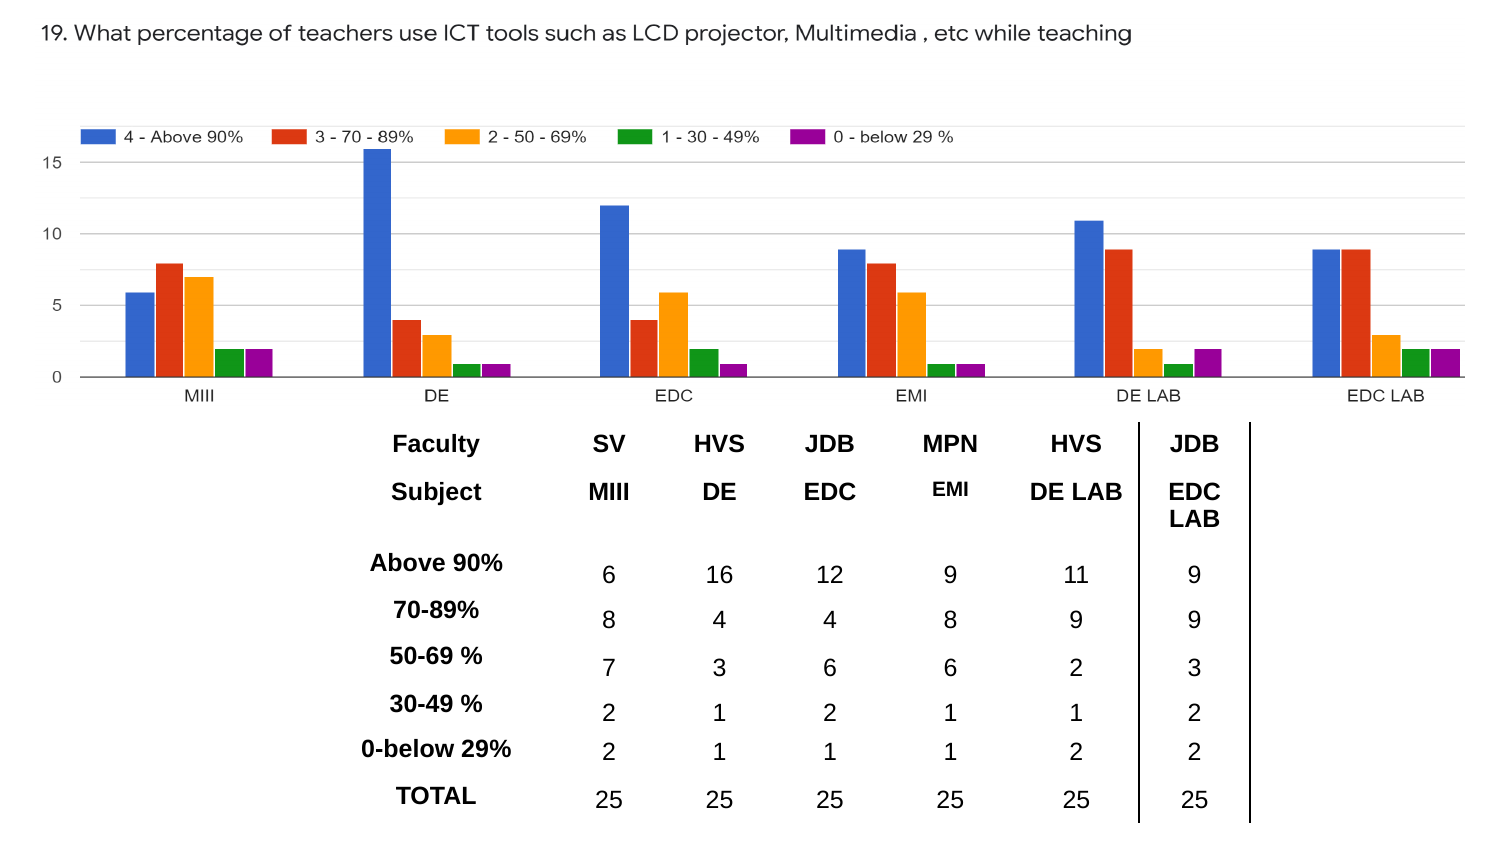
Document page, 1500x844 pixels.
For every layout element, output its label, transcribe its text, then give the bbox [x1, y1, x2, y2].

table_cell Subject [321, 470, 552, 541]
table_cell 1 [667, 682, 773, 727]
table_cell DE LAB [1013, 470, 1138, 541]
table_cell 9 [888, 541, 1013, 589]
table_cell 3 [667, 634, 773, 682]
table_cell 9 [1140, 541, 1249, 589]
table_cell MIII [552, 470, 667, 541]
table_cell DE [667, 470, 773, 541]
table_cell 1 [773, 727, 888, 775]
table_header HVS [667, 422, 773, 470]
table_header JDB [773, 422, 888, 470]
table_cell 2 [773, 682, 888, 727]
table_cell 11 [1013, 541, 1138, 589]
table_header SV [552, 422, 667, 470]
table_cell Above 90% [321, 541, 552, 589]
table_cell 1 [888, 682, 1013, 727]
table_cell 1 [888, 727, 1013, 775]
table_cell 2 [552, 682, 667, 727]
table_cell 8 [552, 589, 667, 634]
table_cell 1 [667, 727, 773, 775]
table_cell 12 [773, 541, 888, 589]
table_cell 7 [552, 634, 667, 682]
table_cell 3 [1140, 634, 1249, 682]
table_cell 16 [667, 541, 773, 589]
table_header MPN [888, 422, 1013, 470]
table_cell 25 [552, 775, 667, 823]
table_cell 8 [888, 589, 1013, 634]
table_cell 2 [1013, 634, 1138, 682]
table_cell 50-69 % [321, 634, 552, 682]
table_cell 6 [773, 634, 888, 682]
table_cell 25 [888, 775, 1013, 823]
table_cell TOTAL [321, 775, 552, 823]
table_cell 25 [773, 775, 888, 823]
table_cell 70-89% [321, 589, 552, 634]
table_cell 25 [1140, 775, 1249, 823]
table_cell 6 [888, 634, 1013, 682]
table_cell 4 [667, 589, 773, 634]
table_cell 25 [1013, 775, 1138, 823]
table_cell 2 [1013, 727, 1138, 775]
table_cell 30-49 % [321, 682, 552, 727]
table_header HVS [1013, 422, 1138, 470]
table_cell 2 [1140, 727, 1249, 775]
table_header Faculty [321, 422, 552, 470]
table_cell 4 [773, 589, 888, 634]
table_cell 2 [552, 727, 667, 775]
table_cell EDC [773, 470, 888, 541]
table_cell EDC LAB [1140, 470, 1249, 541]
table_cell 2 [1140, 682, 1249, 727]
table_cell 9 [1140, 589, 1249, 634]
table_cell 0-below 29% [321, 727, 552, 775]
table_cell 25 [667, 775, 773, 823]
table_cell 6 [552, 541, 667, 589]
table_header JDB [1140, 422, 1249, 470]
table_cell EMI [888, 470, 1013, 541]
table_cell 9 [1013, 589, 1138, 634]
picture [34, 16, 1466, 407]
table_cell 1 [1013, 682, 1138, 727]
